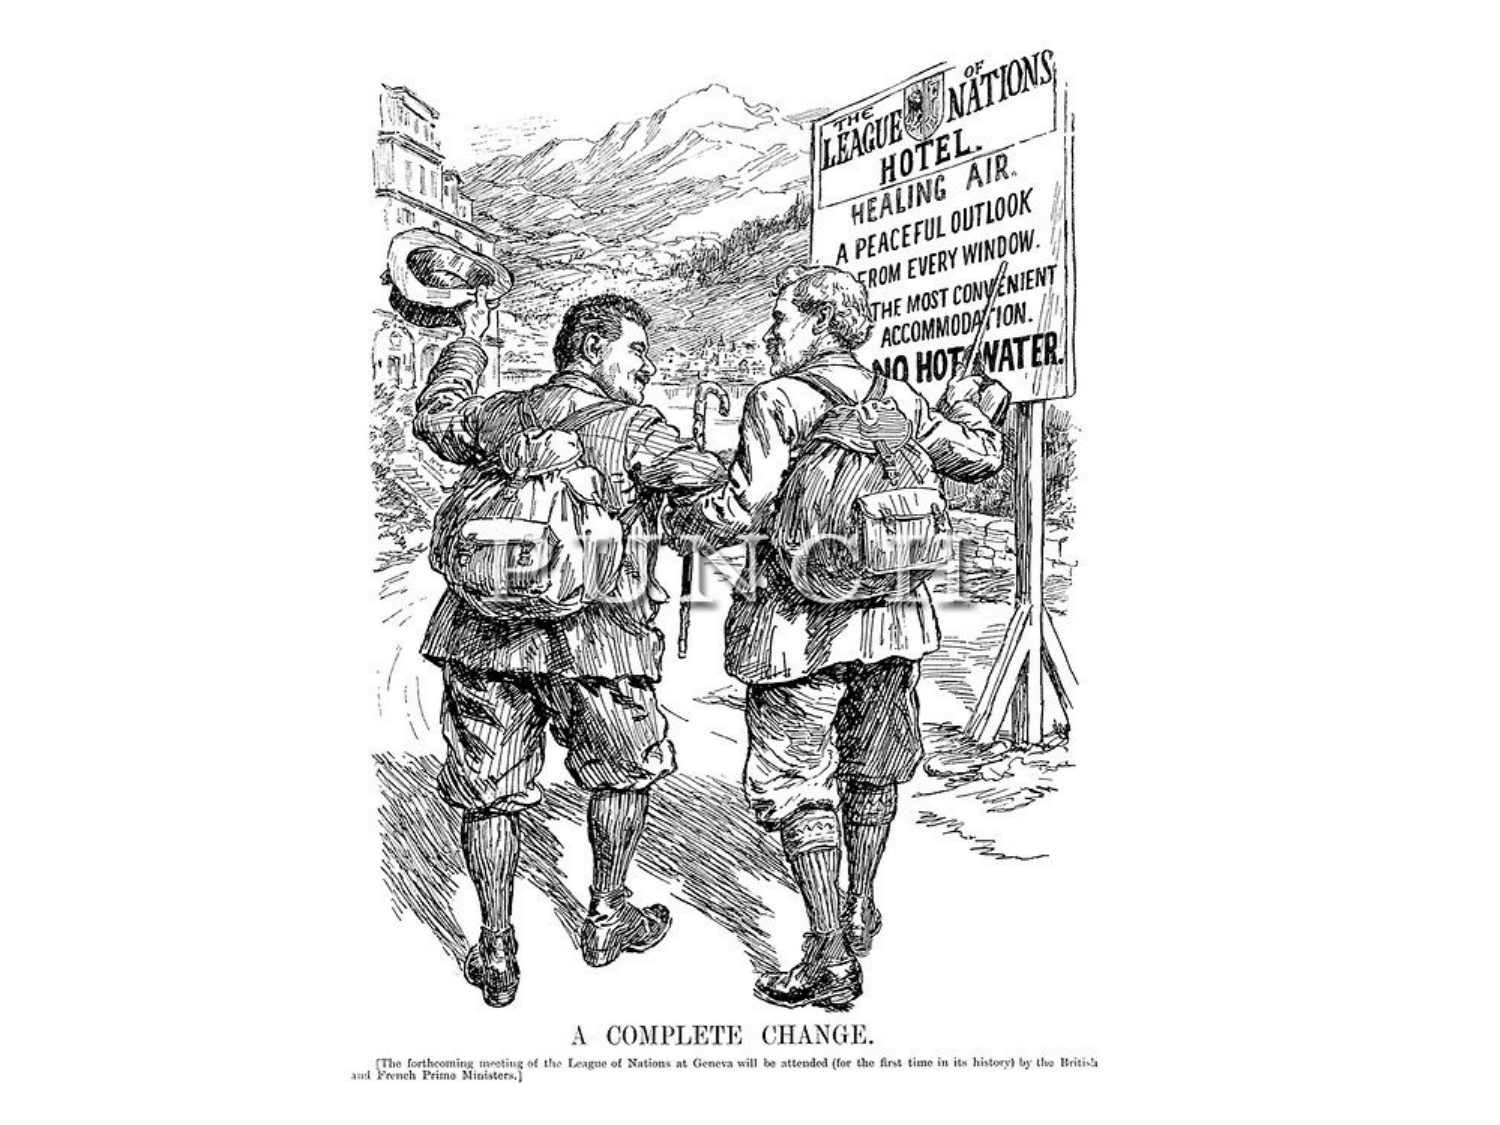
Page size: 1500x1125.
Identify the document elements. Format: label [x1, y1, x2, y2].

list [0, 27, 1500, 1108]
